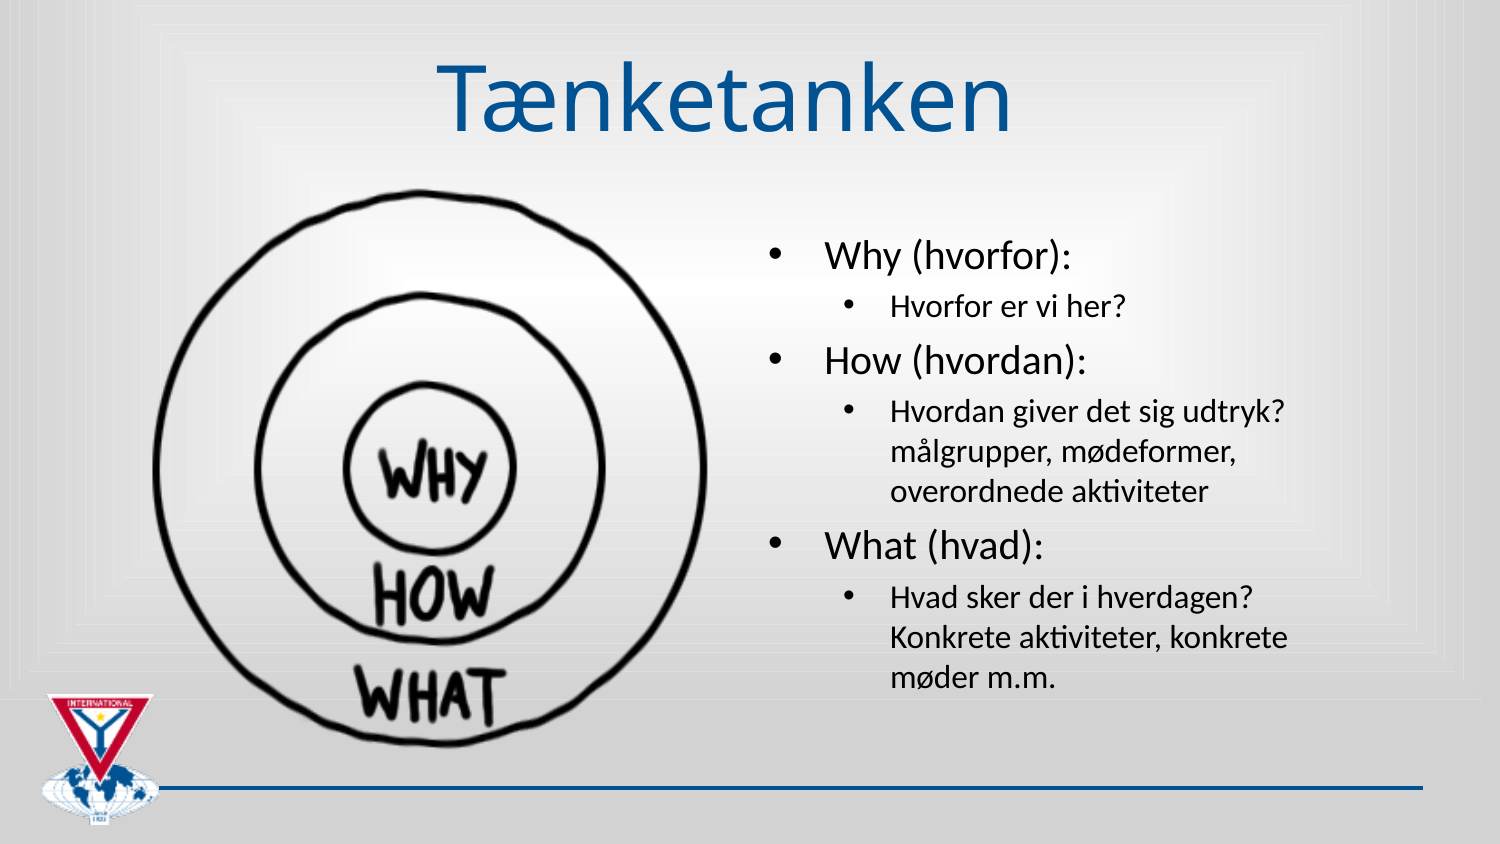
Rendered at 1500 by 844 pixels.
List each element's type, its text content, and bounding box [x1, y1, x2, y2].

title Tænketanken [123, 27, 1329, 162]
list Why (hvorfor): Hvorfor er vi her? How (hvordan): Hvordan giver det sig udtryk? målgrupper, mødeformer, overordnede aktiviteter What (hvad): Hvad sker der i hverdagen? Konkrete aktiviteter, konkrete møder m.m. [753, 220, 1391, 727]
picture [41, 173, 742, 825]
